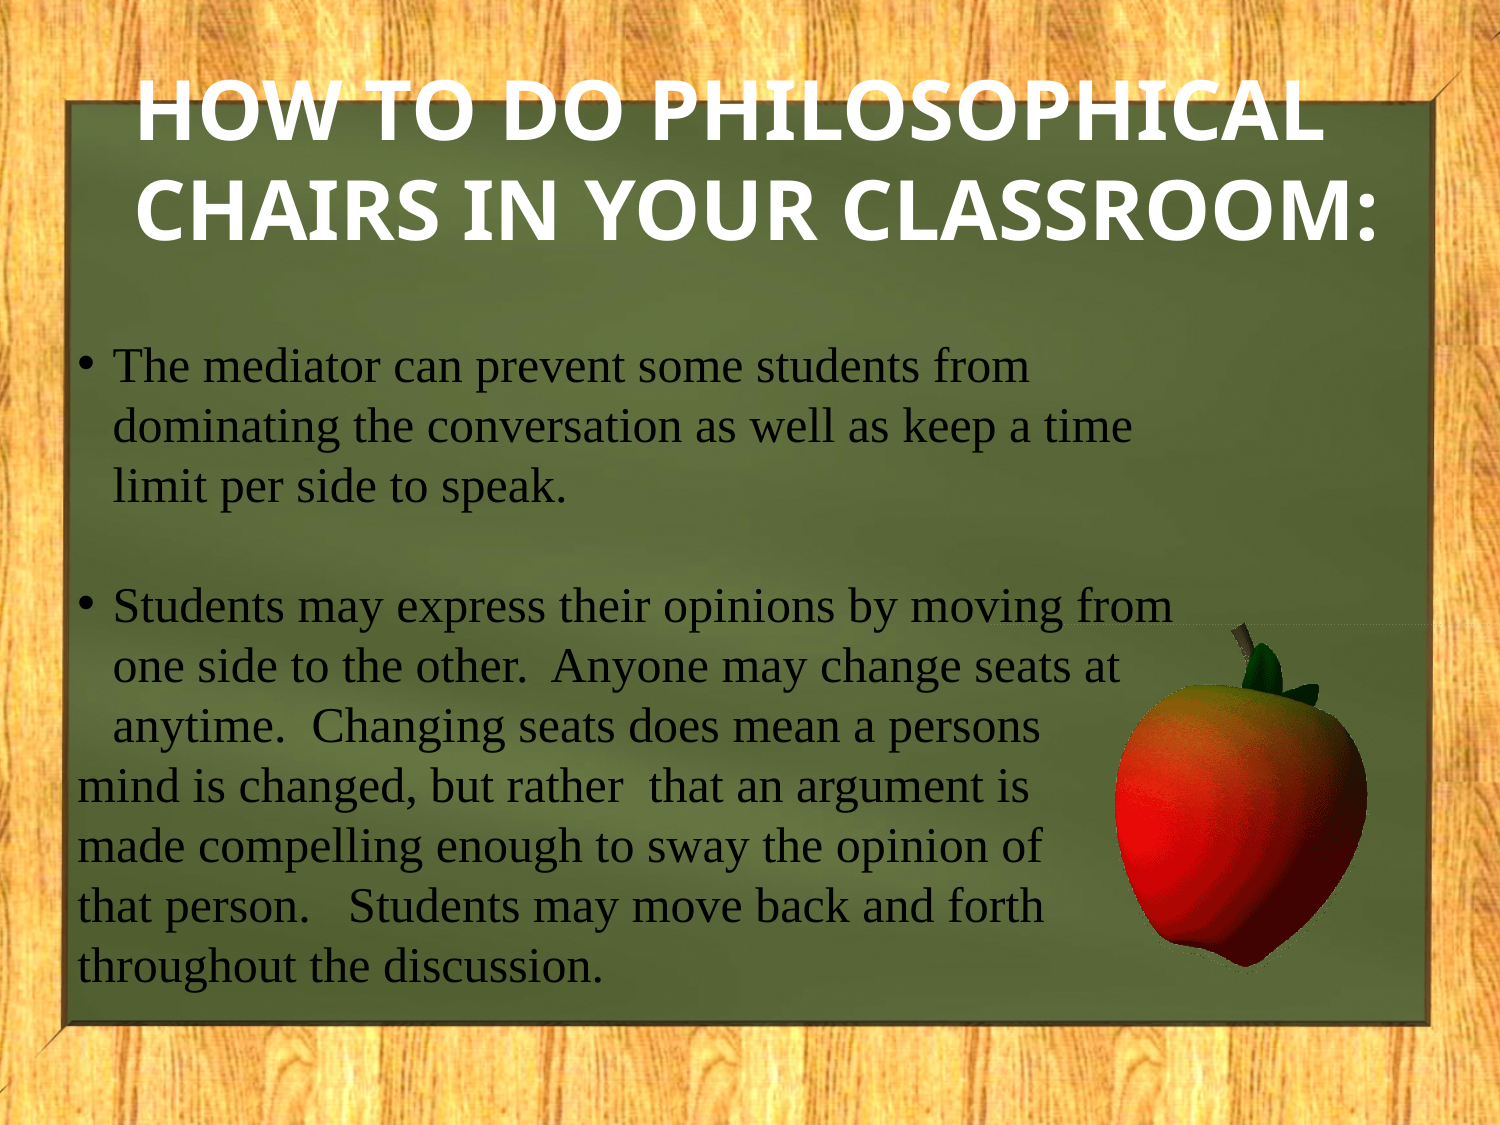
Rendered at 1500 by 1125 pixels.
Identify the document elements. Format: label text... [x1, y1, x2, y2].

picture [0, 0, 1500, 1125]
text_box The mediator can prevent some students from dominating the conversation as well as keep a time limit per side to speak. Students may express their opinions by moving from one side to the other. Anyone may change seats at anytime. Changing seats does mean a persons mind is changed, but rather that an argument is made compelling enough to sway the opinion of that person. Students may move back and forth throughout the discussion. [62, 324, 1225, 1000]
title How to Do Philosophical Chairs in your classroom: [118, 49, 1438, 263]
